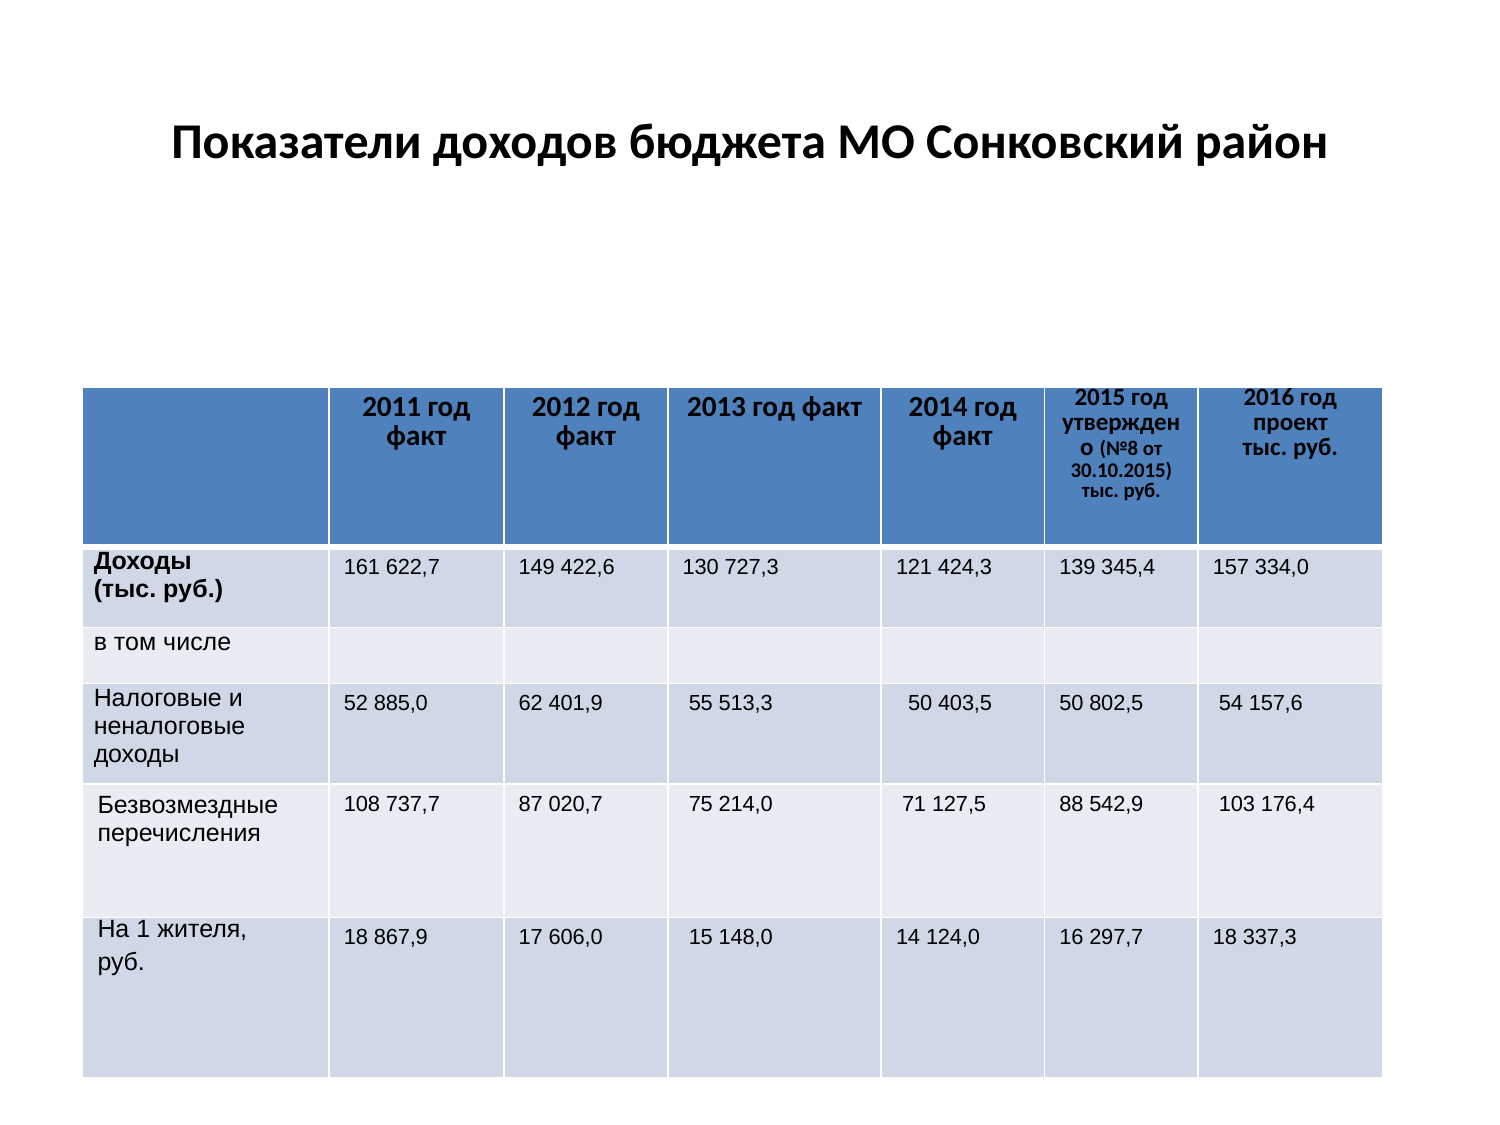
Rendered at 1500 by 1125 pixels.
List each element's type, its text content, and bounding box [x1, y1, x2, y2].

table_cell 149 422,6 [505, 550, 667, 627]
table_cell 130 727,3 [669, 550, 880, 627]
table_header 2014 год факт [882, 388, 1044, 544]
table_cell 16 297,7 [1045, 918, 1197, 1077]
table_cell 50 802,5 [1045, 684, 1197, 783]
table_cell [669, 628, 880, 683]
table_cell 139 345,4 [1045, 550, 1197, 627]
table_cell Безвозмездные перечисления [83, 785, 328, 917]
table_cell [1199, 628, 1382, 683]
table_header 2011 год факт [330, 388, 503, 544]
table_cell 108 737,7 [330, 785, 503, 917]
table_cell 157 334,0 [1199, 550, 1382, 627]
table_cell 52 885,0 [330, 684, 503, 783]
title Показатели доходов бюджета МО Сонковский район [75, 45, 1425, 233]
table_cell 15 148,0 [669, 918, 880, 1077]
table_cell 14 124,0 [882, 918, 1044, 1077]
table_cell 54 157,6 [1199, 684, 1382, 783]
table_cell На 1 жителя, руб. [83, 918, 328, 1077]
table_cell 161 622,7 [330, 550, 503, 627]
table_cell 71 127,5 [882, 785, 1044, 917]
table_cell 103 176,4 [1199, 785, 1382, 917]
table_cell [1045, 628, 1197, 683]
table_cell 18 867,9 [330, 918, 503, 1077]
table_cell 87 020,7 [505, 785, 667, 917]
table_cell 75 214,0 [669, 785, 880, 917]
table_cell 62 401,9 [505, 684, 667, 783]
table_cell 55 513,3 [669, 684, 880, 783]
table_header 2012 год факт [505, 388, 667, 544]
table_header 2015 год утверждено (№8 от 30.10.2015) тыс. руб. [1045, 388, 1197, 544]
table_cell [882, 628, 1044, 683]
table_cell 50 403,5 [882, 684, 1044, 783]
table_cell в том числе [83, 628, 328, 683]
table_header 2016 год проект тыс. руб. [1199, 388, 1382, 544]
table_cell 88 542,9 [1045, 785, 1197, 917]
table_cell 17 606,0 [505, 918, 667, 1077]
table_header 2013 год факт [669, 388, 880, 544]
table_cell 121 424,3 [882, 550, 1044, 627]
table_header [83, 388, 328, 544]
table_cell Доходы (тыс. руб.) [83, 550, 328, 627]
table_cell 18 337,3 [1199, 918, 1382, 1077]
table_cell [330, 628, 503, 683]
table_cell [505, 628, 667, 683]
table_cell Налоговые и неналоговые доходы [83, 684, 328, 783]
